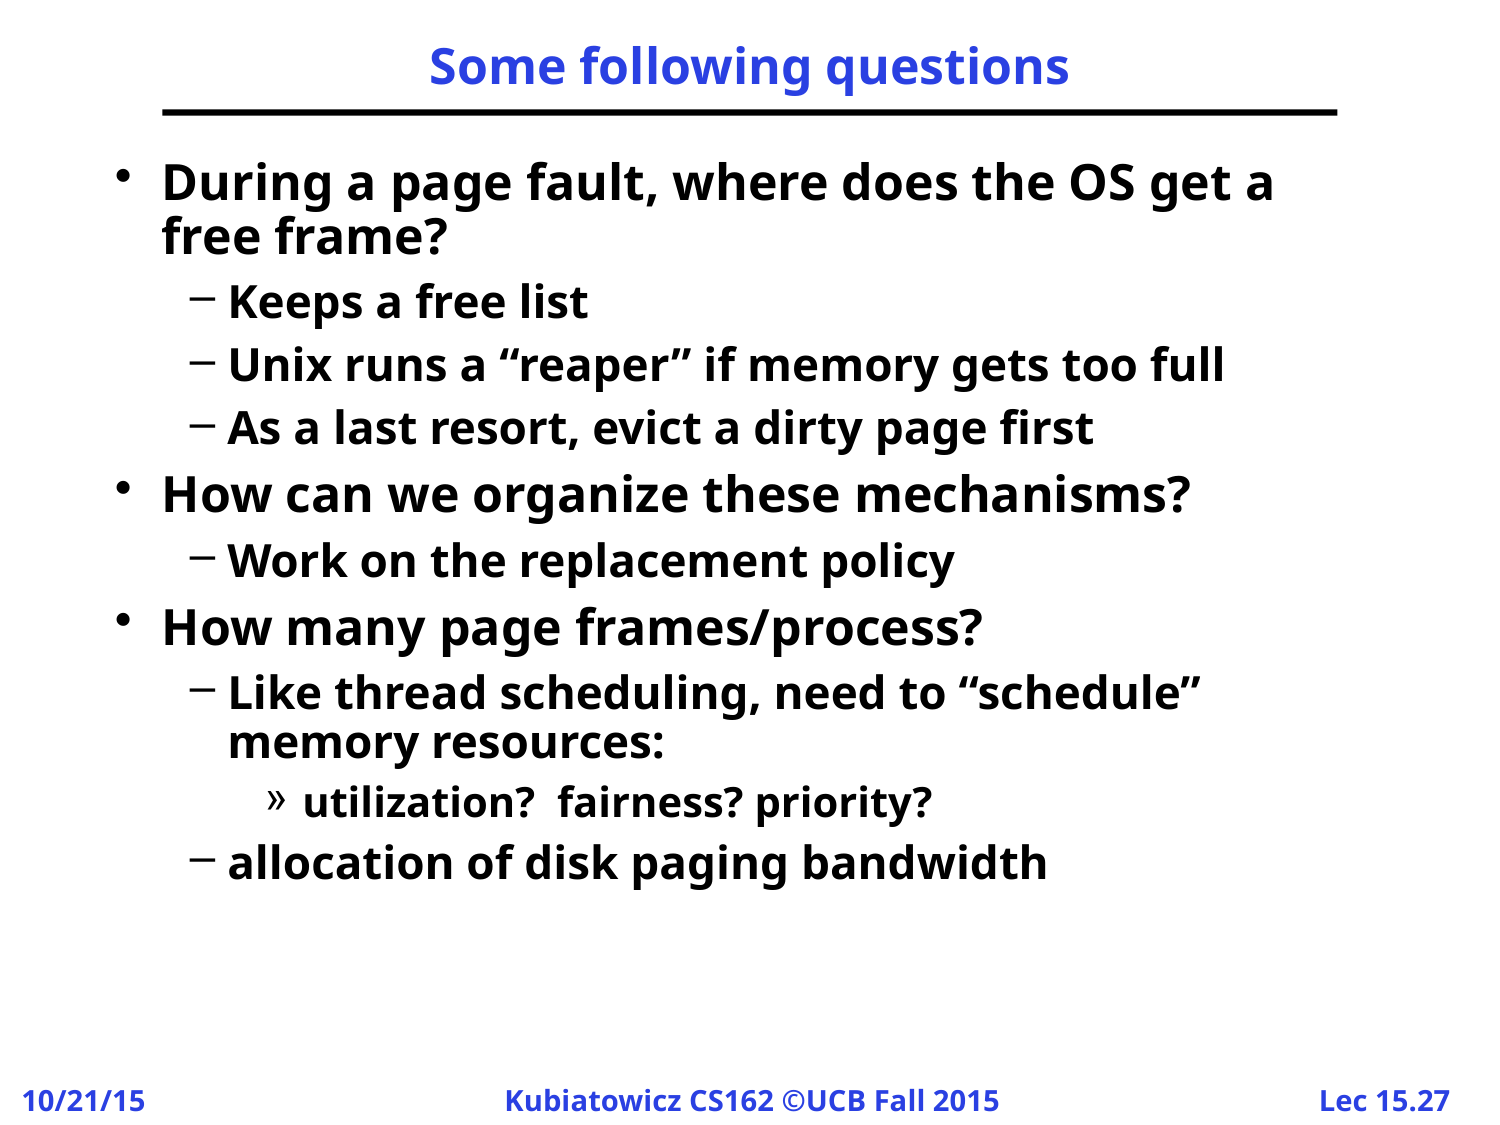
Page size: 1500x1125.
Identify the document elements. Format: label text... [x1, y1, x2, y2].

list During a page fault, where does the OS get a free frame? Keeps a free list Unix runs a “reaper” if memory gets too full As a last resort, evict a dirty page first How can we organize these mechanisms? Work on the replacement policy How many page frames/process? Like thread scheduling, need to “schedule” memory resources: utilization? fairness? priority? allocation of disk paging bandwidth [99, 149, 1400, 988]
title Some following questions [162, 24, 1338, 113]
